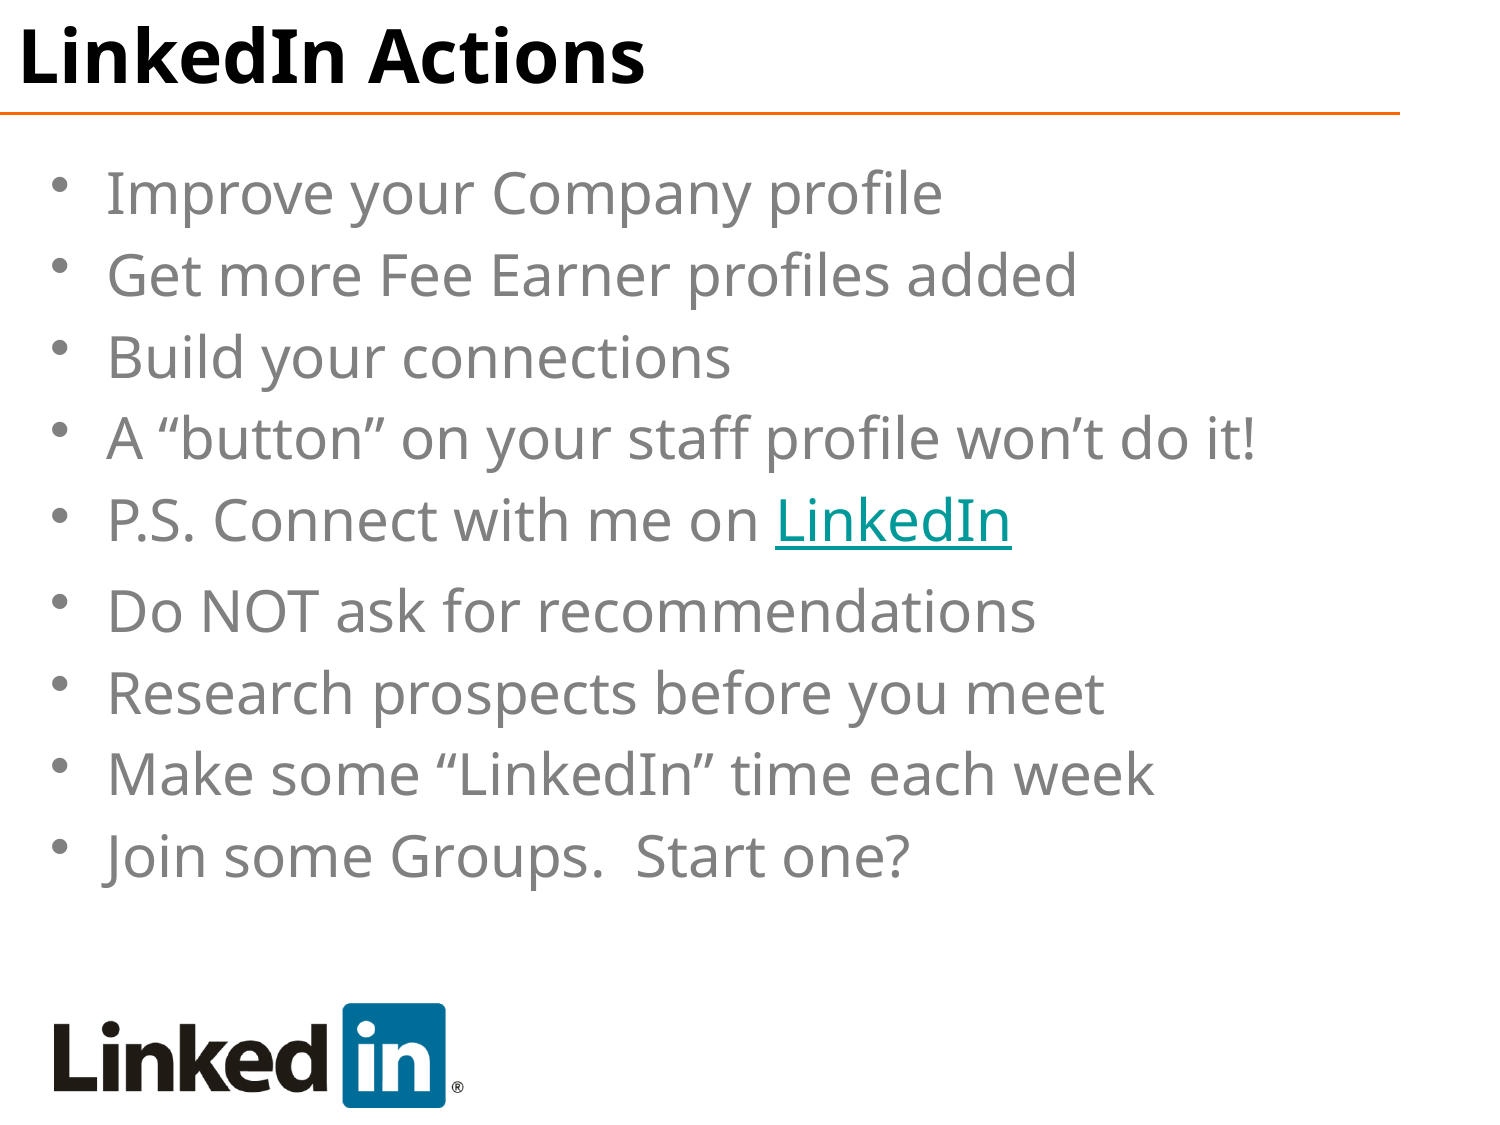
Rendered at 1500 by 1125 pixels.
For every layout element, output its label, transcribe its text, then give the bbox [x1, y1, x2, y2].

list Improve your Company profile Get more Fee Earner profiles added Build your connections A “button” on your staff profile won’t do it! P.S. Connect with me on LinkedIn Do NOT ask for recommendations Research prospects before you meet Make some “LinkedIn” time each week Join some Groups. Start one? [35, 148, 1436, 876]
title LinkedIn Actions [2, 0, 1432, 107]
picture [37, 987, 476, 1125]
